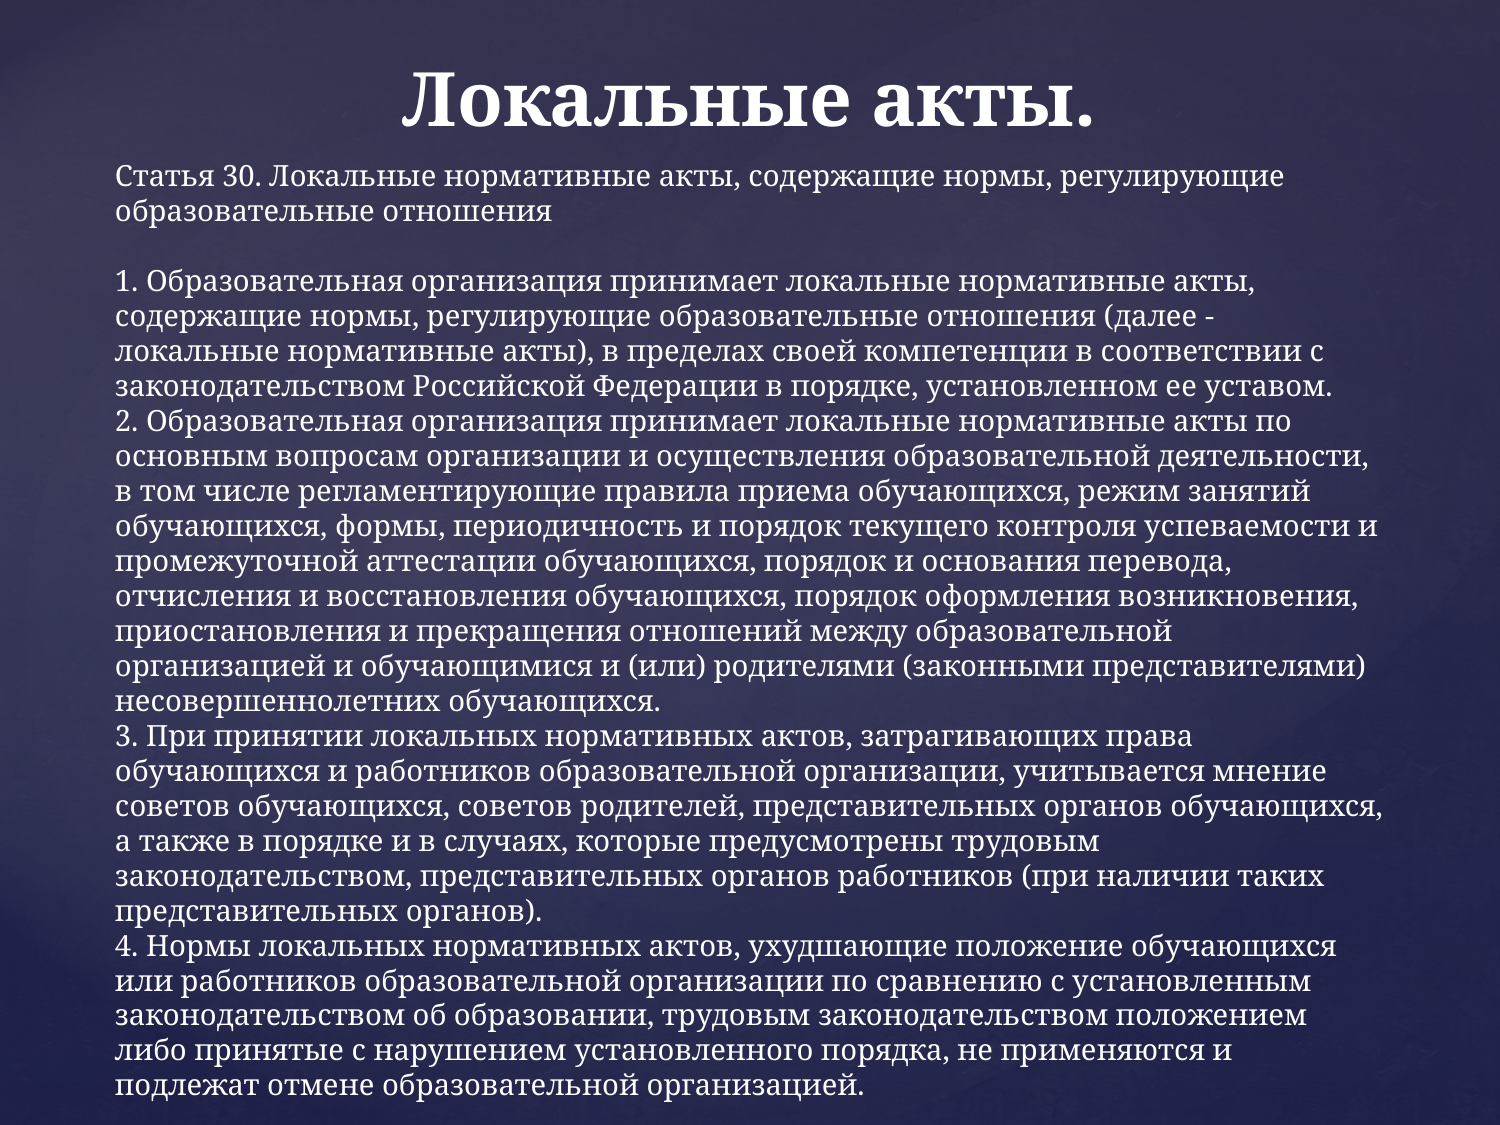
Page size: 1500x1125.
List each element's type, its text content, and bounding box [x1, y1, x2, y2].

title Локальные акты. [64, 30, 1436, 149]
text_box Статья 30. Локальные нормативные акты, содержащие нормы, регулирующие образовательные отношения 1. Образовательная организация принимает локальные нормативные акты, содержащие нормы, регулирующие образовательные отношения (далее - локальные нормативные акты), в пределах своей компетенции в соответствии с законодательством Российской Федерации в порядке, установленном ее уставом. 2. Образовательная организация принимает локальные нормативные акты по основным вопросам организации и осуществления образовательной деятельности, в том числе регламентирующие правила приема обучающихся, режим занятий обучающихся, формы, периодичность и порядок текущего контроля успеваемости и промежуточной аттестации обучающихся, порядок и основания перевода, отчисления и восстановления обучающихся, порядок оформления возникновения, приостановления и прекращения отношений между образовательной организацией и обучающимися и (или) родителями (законными представителями) несовершеннолетних обучающихся. 3. При принятии локальных нормативных актов, затрагивающих права обучающихся и работников образовательной организации, учитывается мнение советов обучающихся, советов родителей, представительных органов обучающихся, а также в порядке и в случаях, которые предусмотрены трудовым законодательством, представительных органов работников (при наличии таких представительных органов). 4. Нормы локальных нормативных актов, ухудшающие положение обучающихся или работников образовательной организации по сравнению с установленным законодательством об образовании, трудовым законодательством положением либо принятые с нарушением установленного порядка, не применяются и подлежат отмене образовательной организацией. [100, 150, 1400, 1109]
